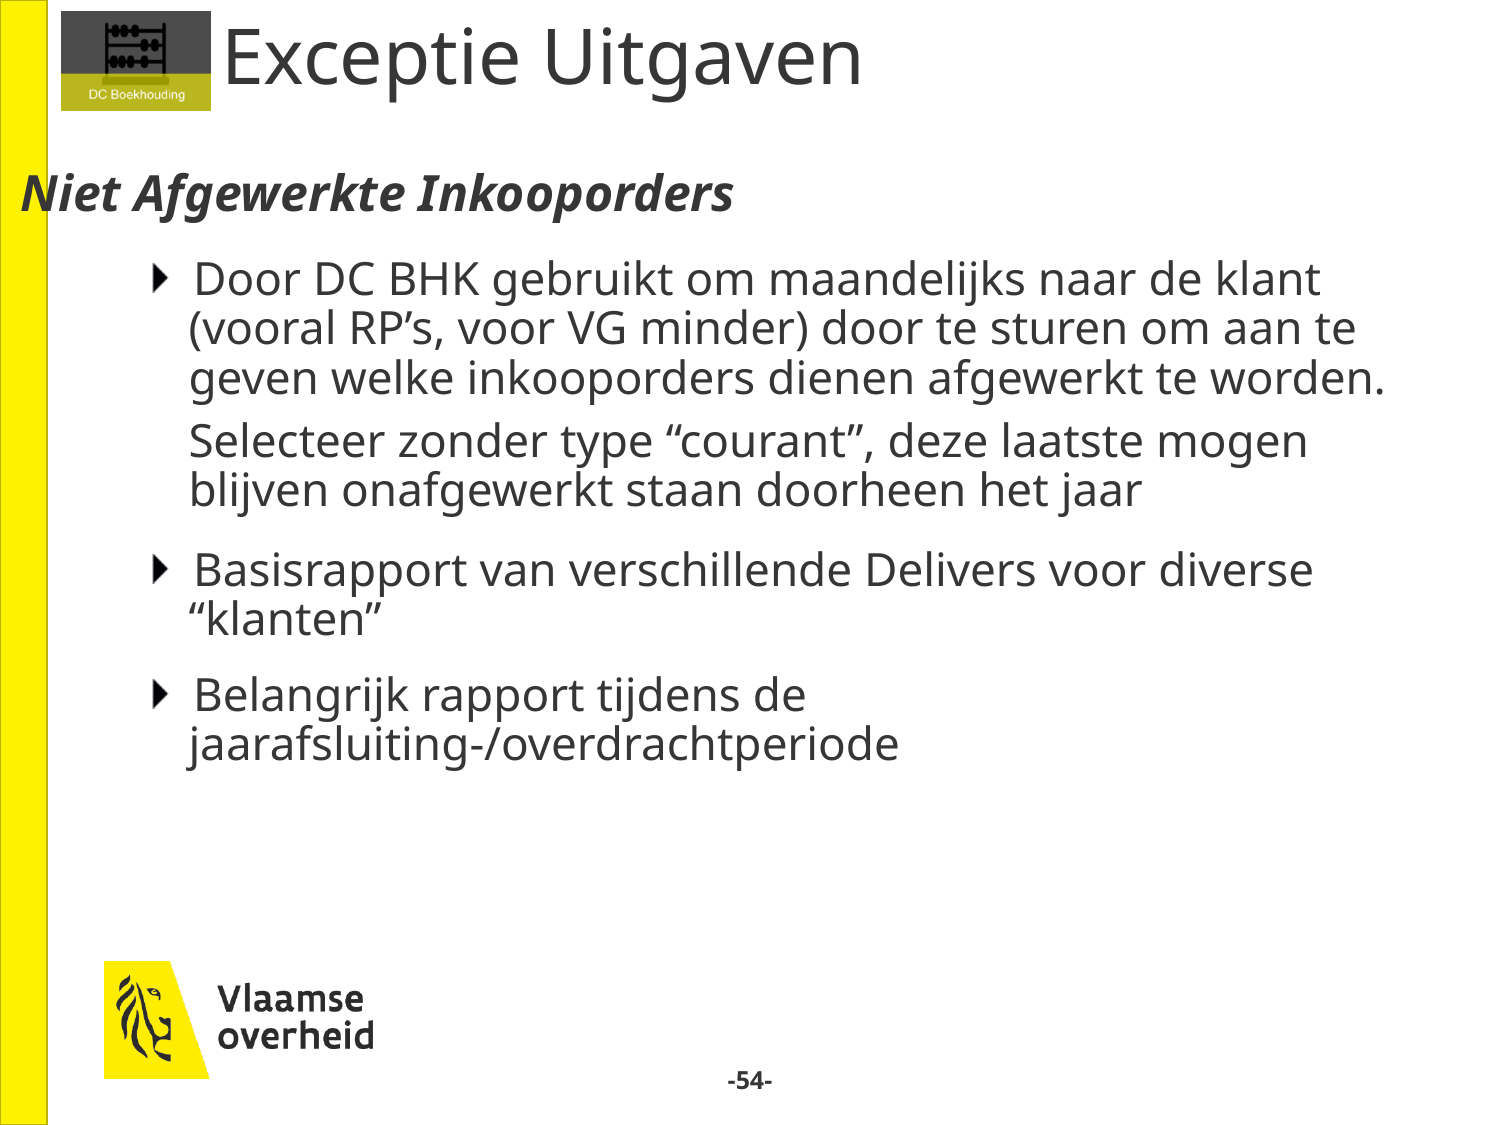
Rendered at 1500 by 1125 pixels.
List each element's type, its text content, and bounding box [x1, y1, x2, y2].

title Exceptie Uitgaven [220, 20, 1500, 109]
text_box Door DC BHK gebruikt om maandelijks naar de klant (vooral RP’s, voor VG minder) door te sturen om aan te geven welke inkooporders dienen afgewerkt te worden. Selecteer zonder type “courant”, deze laatste mogen blijven onafgewerkt staan doorheen het jaar Basisrapport van verschillende Delivers voor diverse “klanten” Belangrijk rapport tijdens de jaarafsluiting-/overdrachtperiode [152, 229, 1457, 916]
text_box Niet Afgewerkte Inkooporders [5, 153, 751, 229]
picture [152, 554, 194, 584]
picture [104, 961, 373, 1079]
picture [152, 263, 194, 293]
picture [152, 679, 194, 709]
picture [61, 11, 211, 111]
